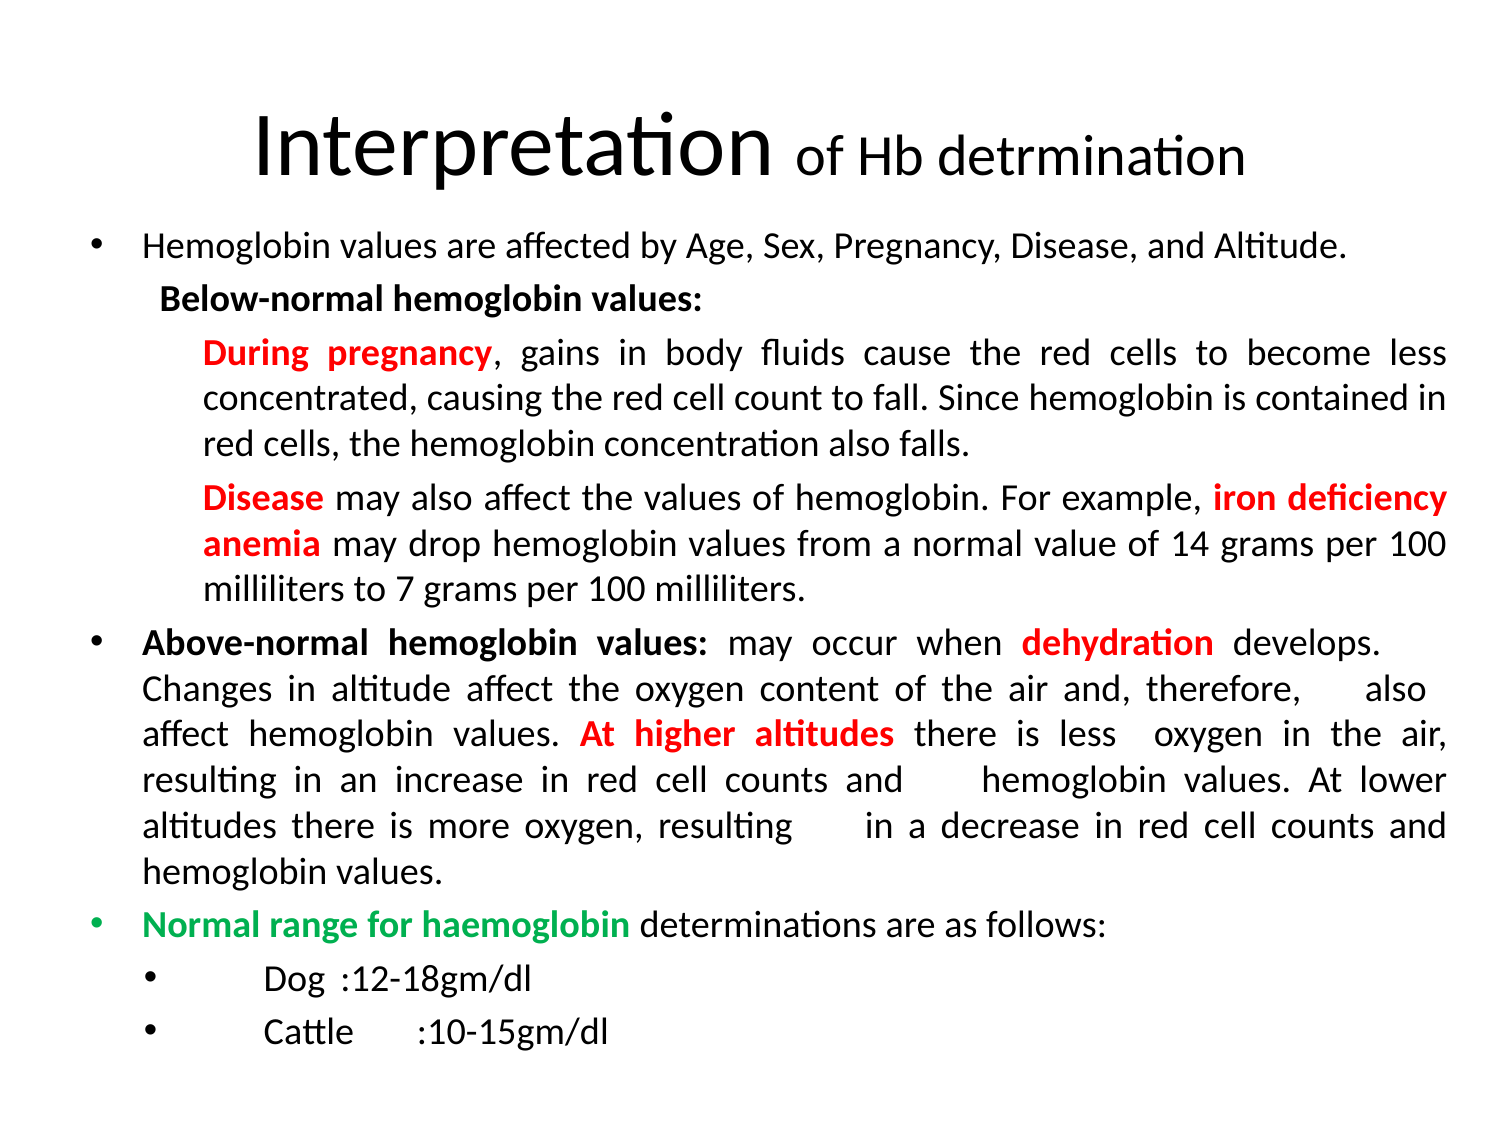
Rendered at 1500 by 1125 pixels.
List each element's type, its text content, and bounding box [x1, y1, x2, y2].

title Interpretation of Hb detrmination [75, 45, 1425, 212]
list Hemoglobin values are affected by Age, Sex, Pregnancy, Disease, and Altitude. Below-normal hemoglobin values: During pregnancy, gains in body fluids cause the red cells to become less concentrated, causing the red cell count to fall. Since hemoglobin is contained in red cells, the hemoglobin concentration also falls. Disease may also affect the values of hemoglobin. For example, iron deficiency anemia may drop hemoglobin values from a normal value of 14 grams per 100 milliliters to 7 grams per 100 milliliters. Above-normal hemoglobin values: may occur when dehydration develops. Changes in altitude affect the oxygen content of the air and, therefore, also affect hemoglobin values. At higher altitudes there is less oxygen in the air, resulting in an increase in red cell counts and hemoglobin values. At lower altitudes there is more oxygen, resulting in a decrease in red cell counts and hemoglobin values. Normal range for haemoglobin determinations are as follows: Dog :12-18gm/dl Cattle :10-15gm/dl [75, 212, 1463, 1075]
